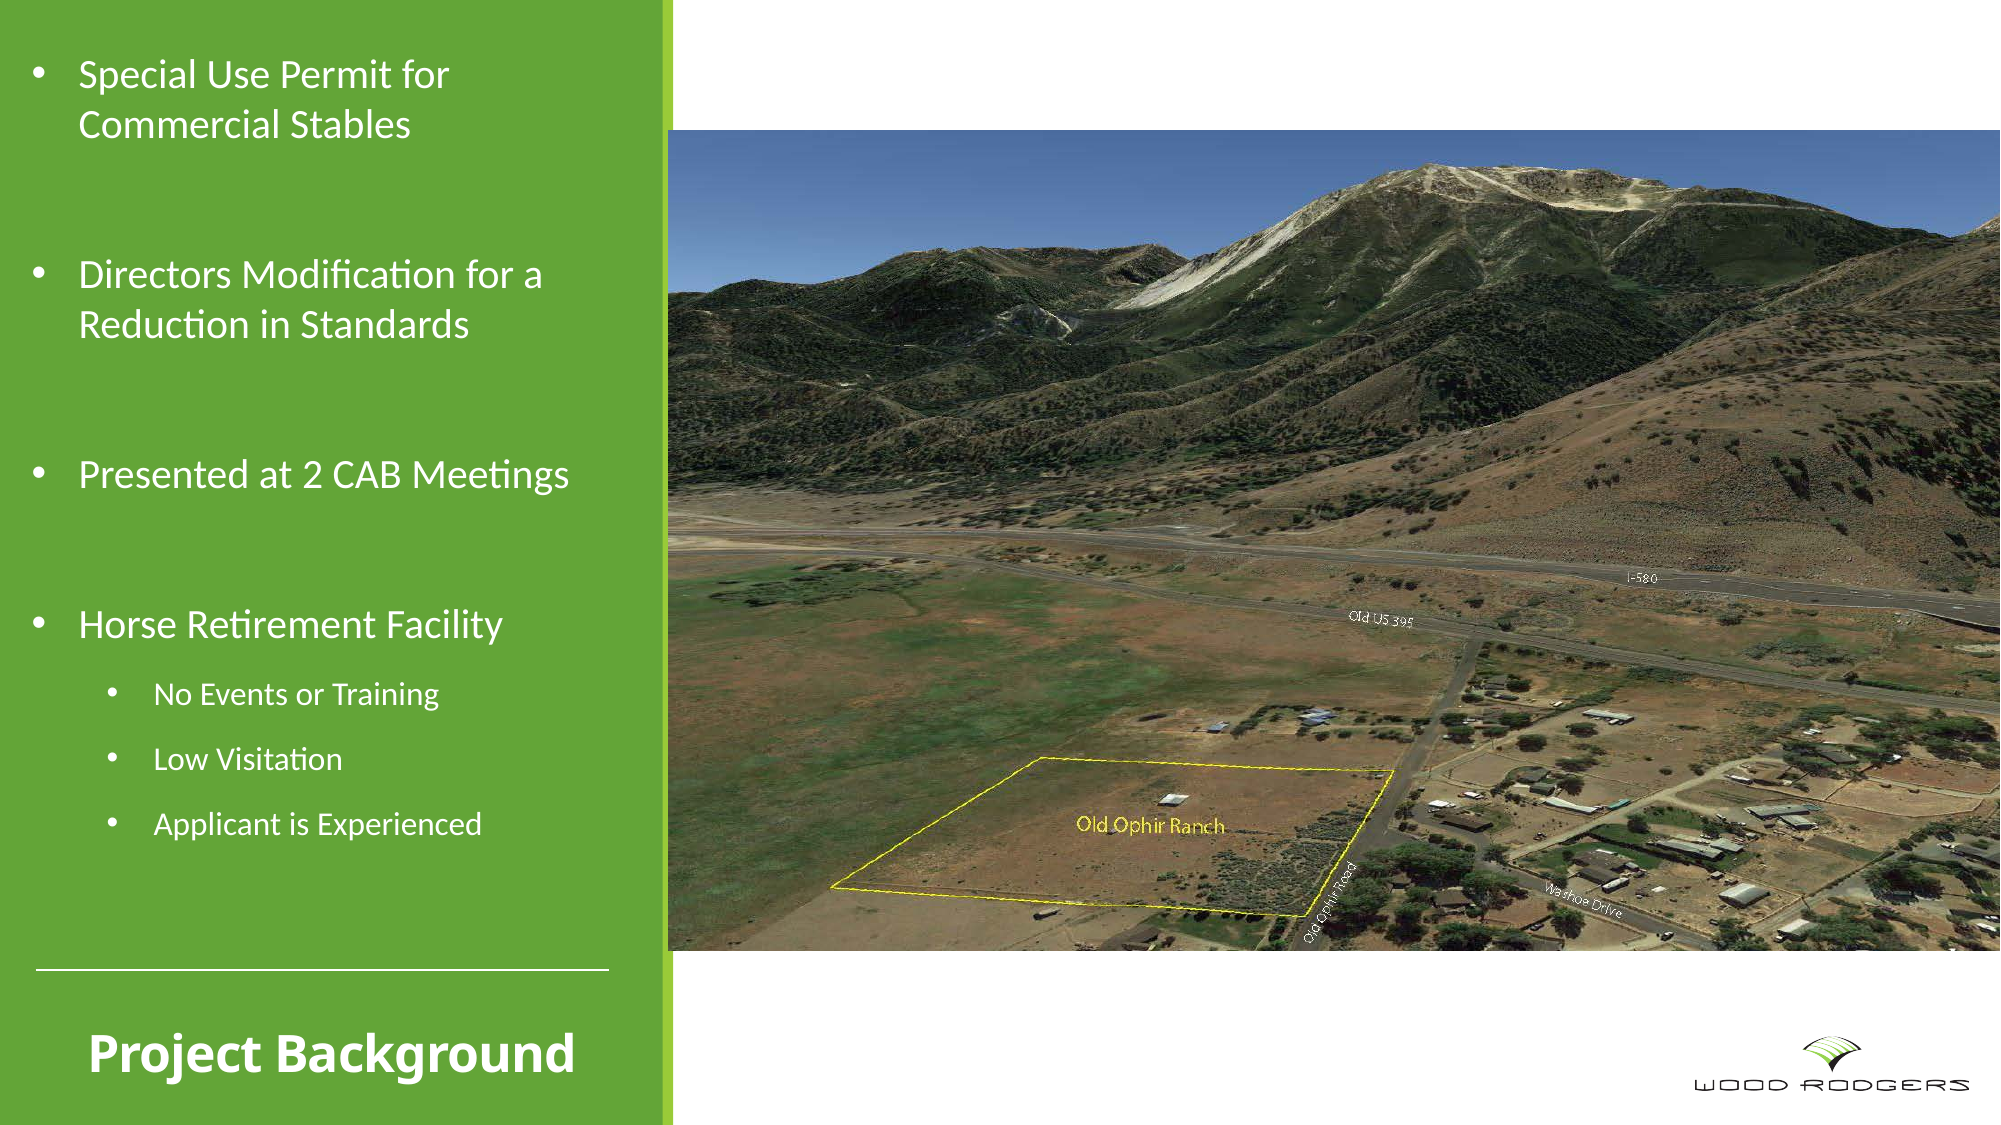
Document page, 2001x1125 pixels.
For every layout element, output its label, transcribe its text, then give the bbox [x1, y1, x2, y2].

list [1694, 1036, 1969, 1092]
text_box Special Use Permit for Commercial Stables Directors Modification for a Reduction in Standards Presented at 2 CAB Meetings Horse Retirement Facility No Events or Training Low Visitation Applicant is Experienced [16, 39, 645, 1125]
picture [668, 129, 2000, 952]
